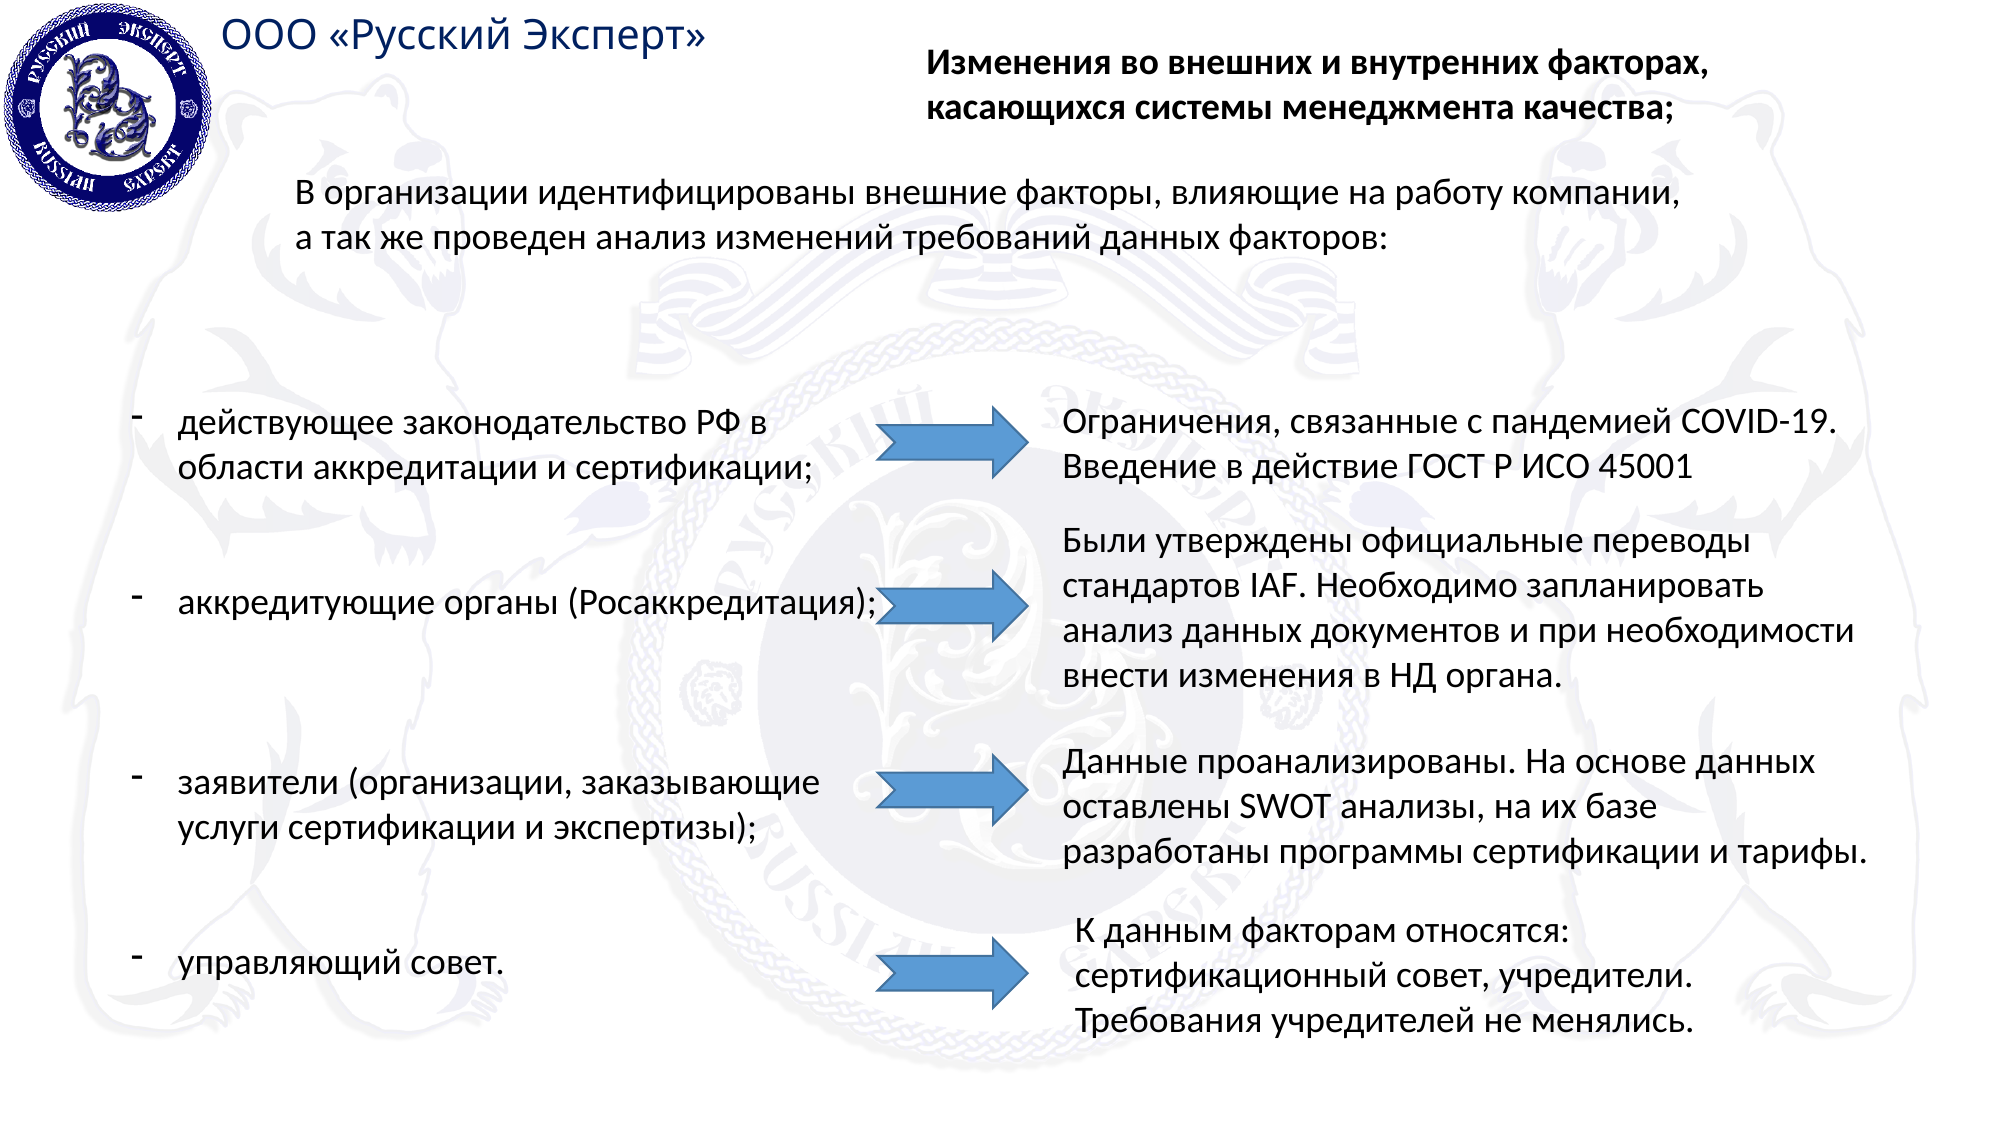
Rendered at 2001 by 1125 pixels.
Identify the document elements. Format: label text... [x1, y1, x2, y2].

text_box В организации идентифицированы внешние факторы, влияющие на работу компании, а так же проведен анализ изменений требований данных факторов: [280, 159, 1706, 265]
text_box [875, 568, 1030, 644]
text_box Были утверждены официальные переводы стандартов IAF. Необходимо запланировать анализ данных документов и при необходимости внести изменения в НД органа. [1047, 507, 1887, 703]
text_box действующее законодательство РФ в области аккредитации и сертификации; аккредитующие органы (Росаккредитация); заявители (организации, заказывающие услуги сертификации и экспертизы); управляющий совет. [116, 389, 912, 990]
text_box Данные проанализированы. На основе данных оставлены SWOT анализы, на их базе разработаны программы сертификации и тарифы. [1047, 729, 1887, 879]
picture [0, 0, 214, 216]
text_box [875, 405, 1030, 480]
text_box Изменения во внешних и внутренних факторах, касающихся системы менеджмента качества; [911, 29, 1912, 135]
text_box [875, 936, 1030, 1011]
text_box [875, 752, 1030, 828]
text_box К данным факторам относятся: сертификационный совет, учредители. Требования учредителей не менялись. [1060, 897, 1887, 1048]
text_box Ограничения, связанные с пандемией COVID-19. Введение в действие ГОСТ Р ИСО 45001 [1047, 388, 1887, 494]
